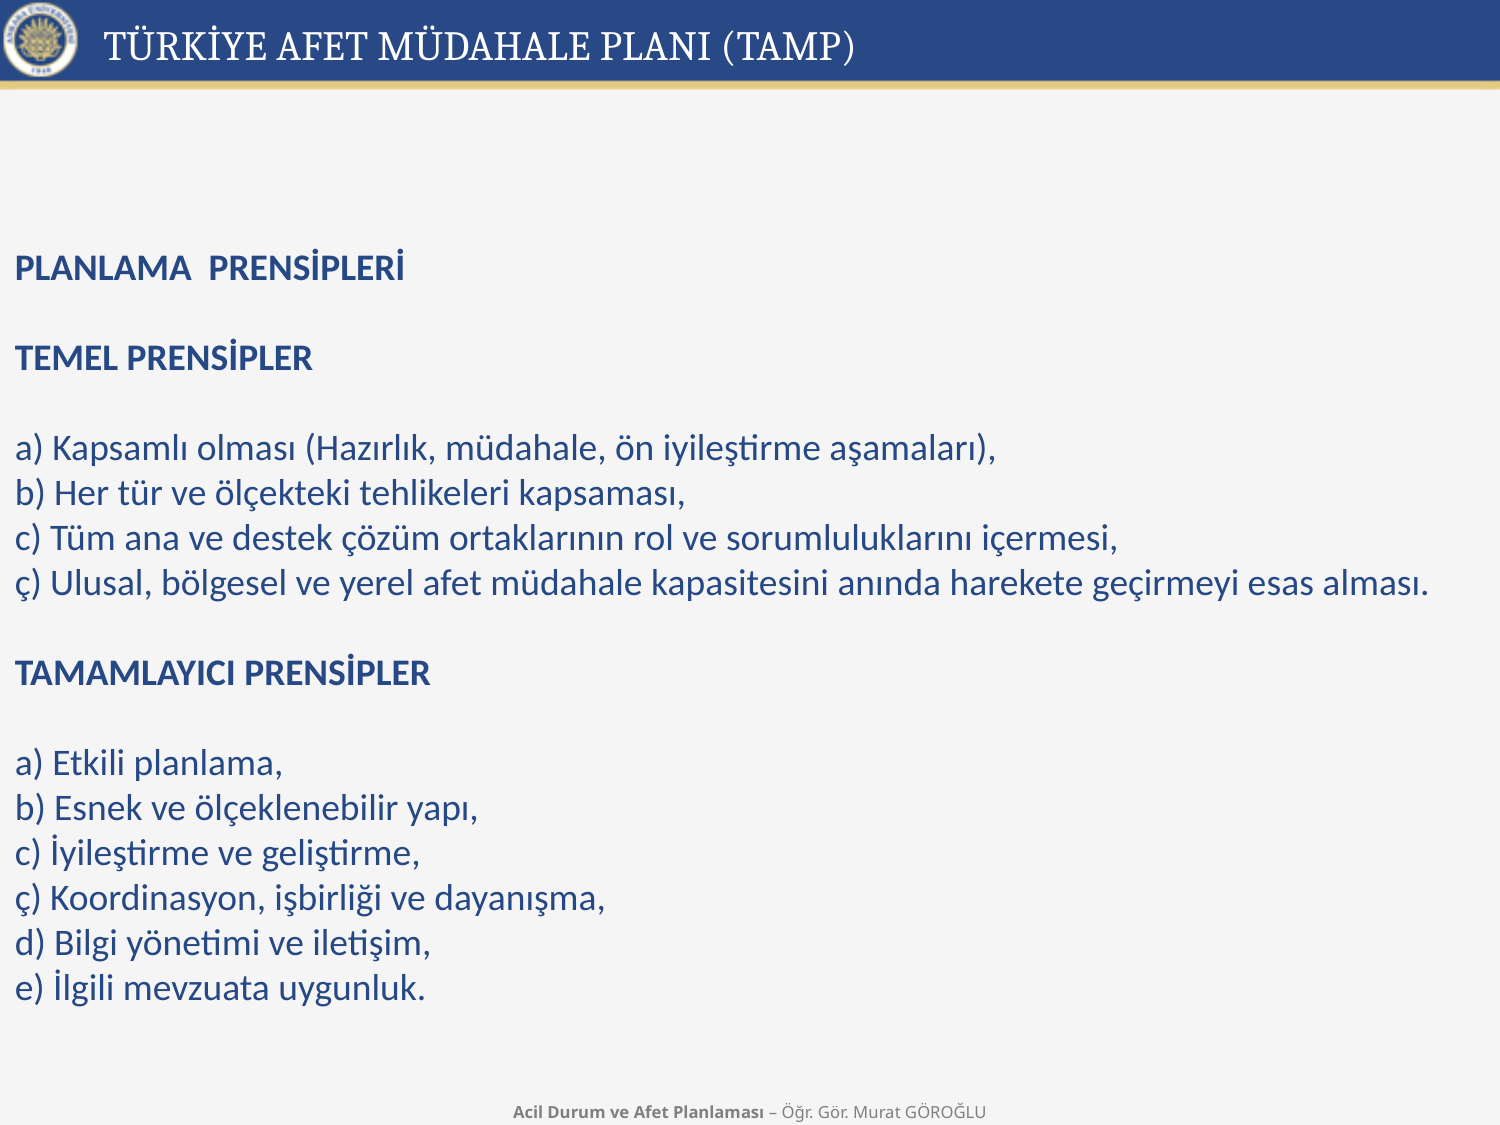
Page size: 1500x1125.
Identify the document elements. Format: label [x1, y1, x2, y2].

list [0, 0, 1500, 1125]
